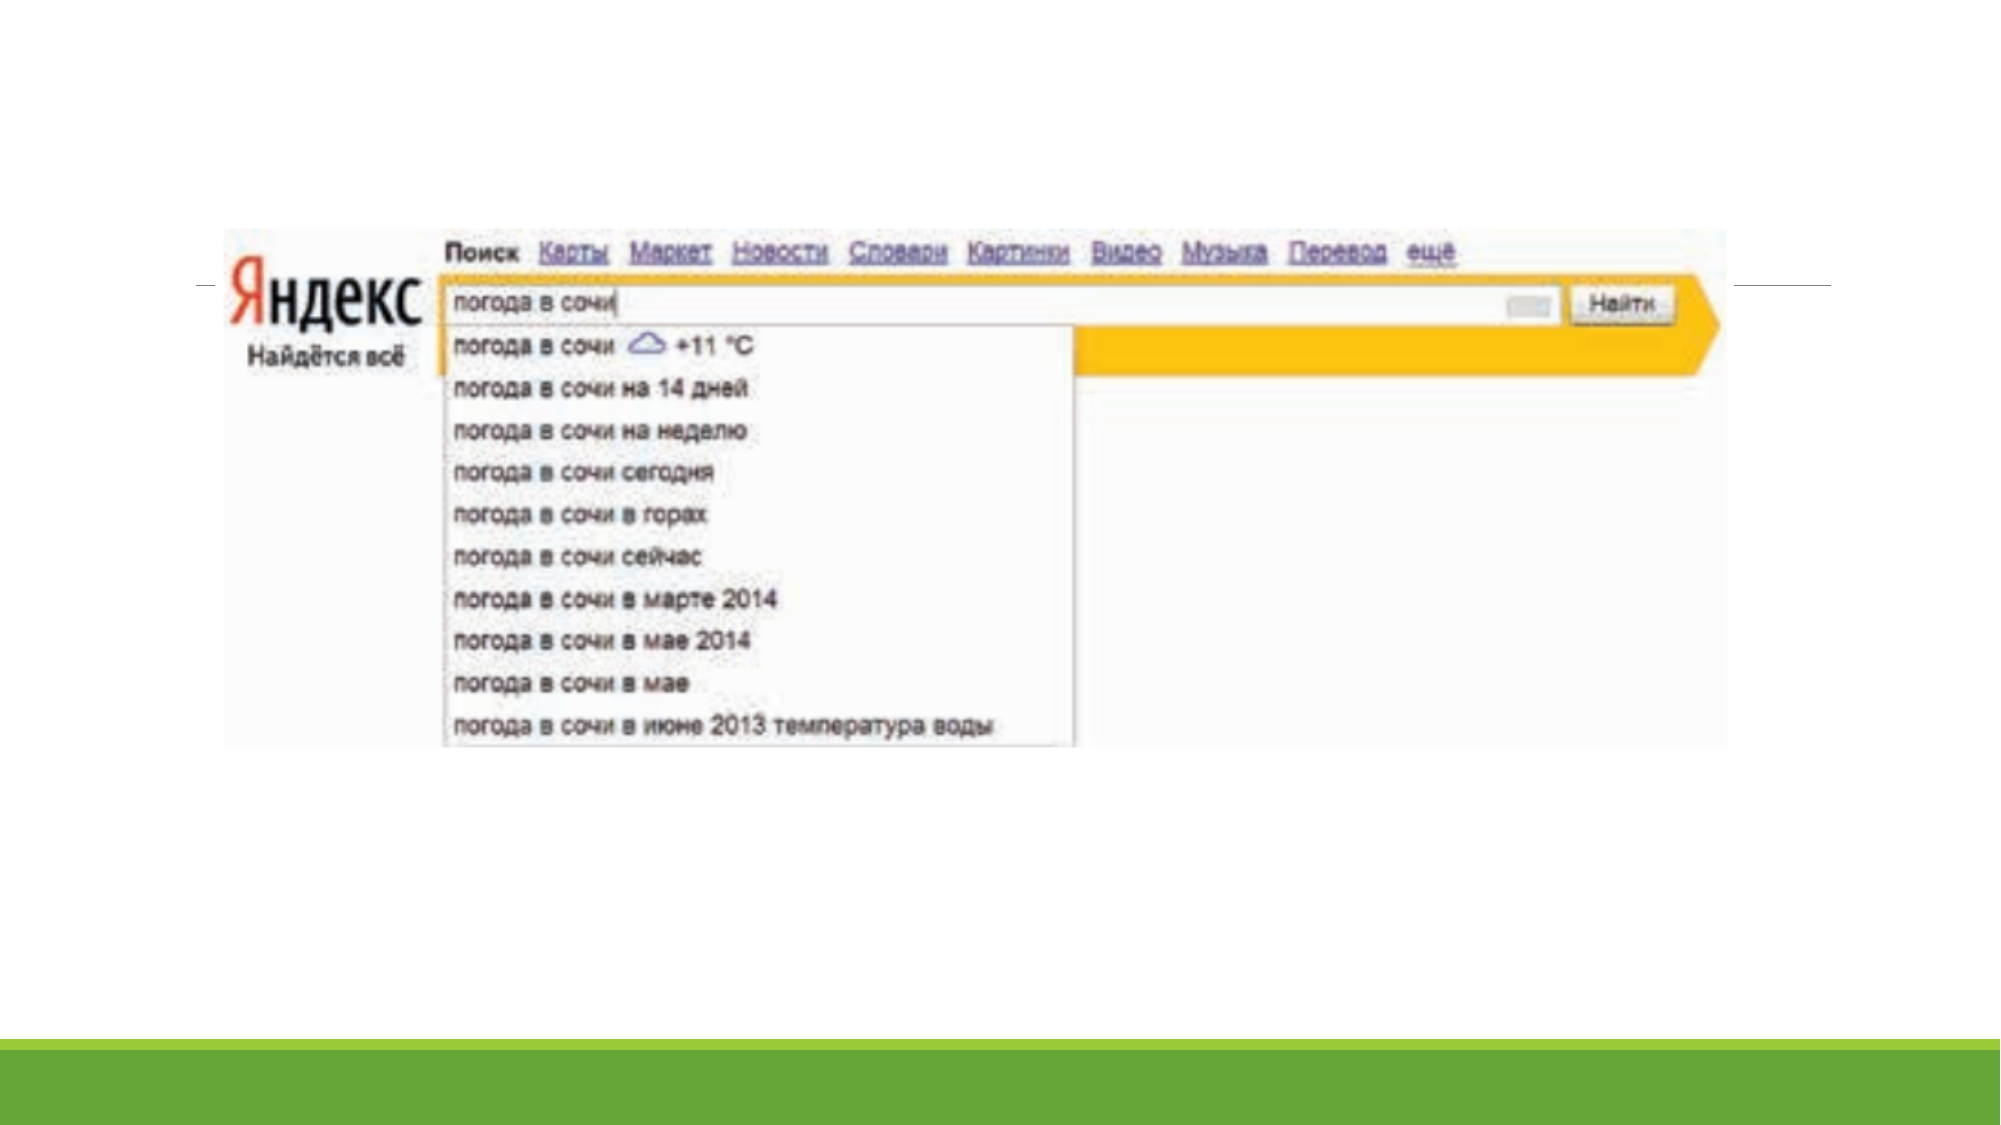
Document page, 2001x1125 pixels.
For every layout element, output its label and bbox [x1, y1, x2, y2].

list [214, 210, 1735, 786]
